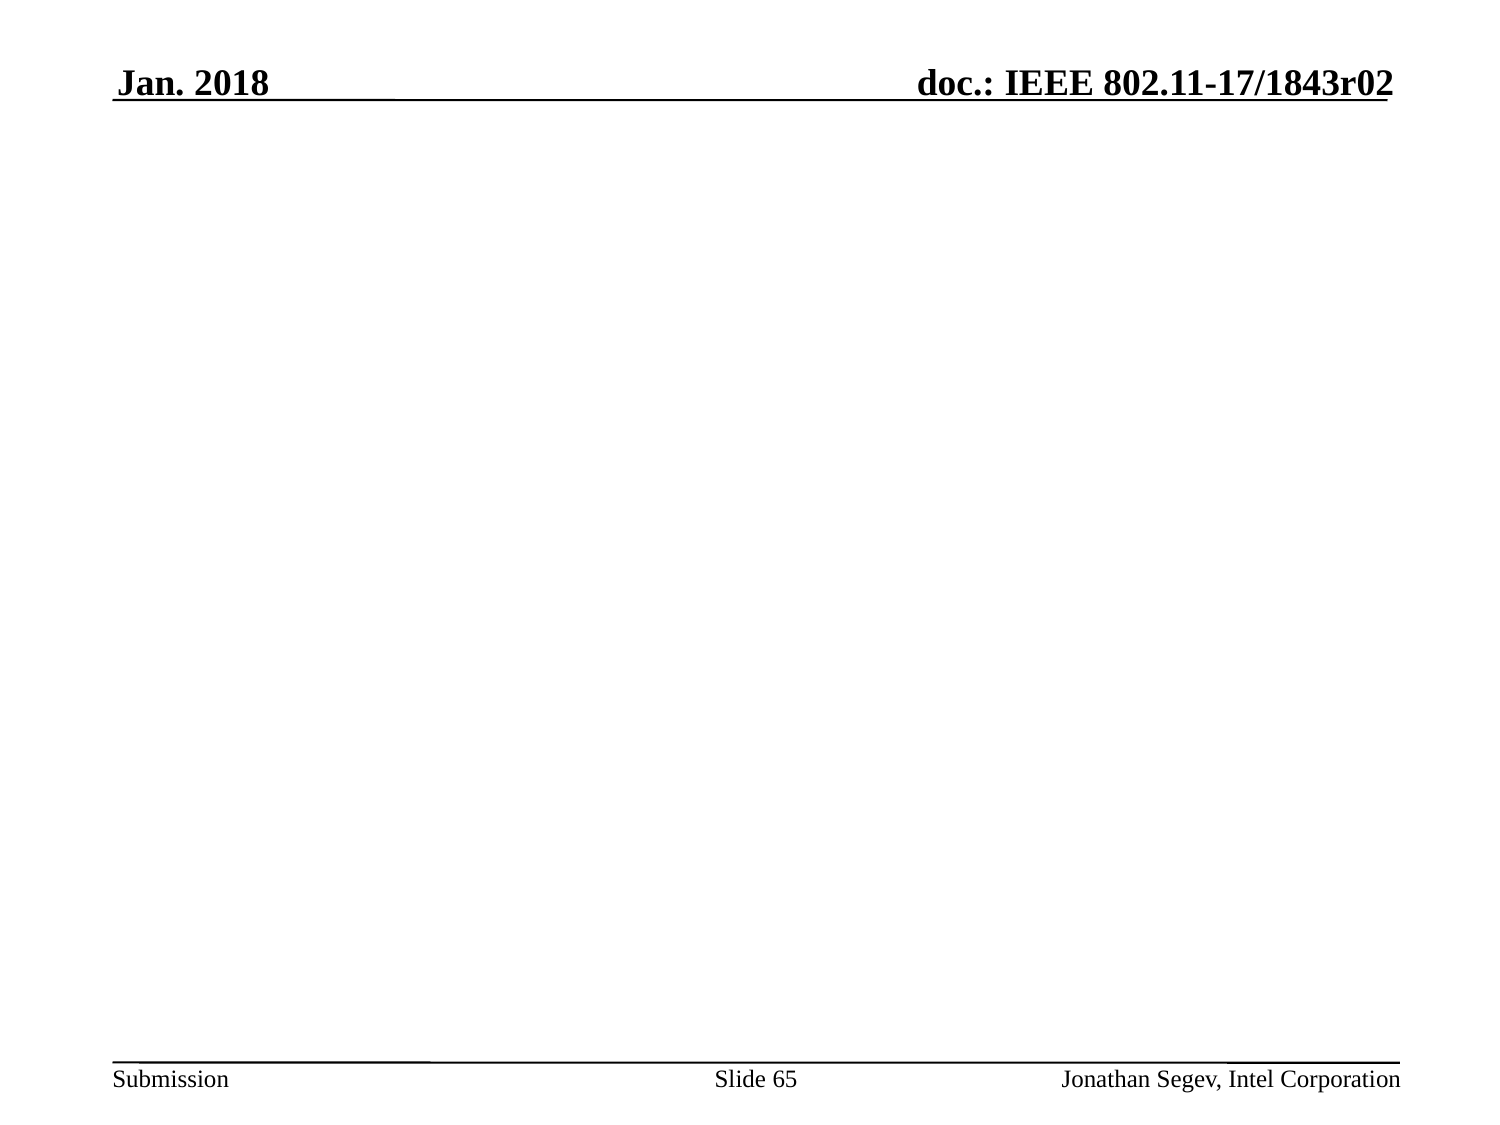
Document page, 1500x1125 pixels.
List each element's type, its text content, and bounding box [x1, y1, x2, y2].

slide_number Slide 65 [712, 1061, 800, 1123]
footer Jonathan Segev, Intel Corporation [1007, 1061, 1402, 1093]
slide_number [116, 58, 507, 104]
